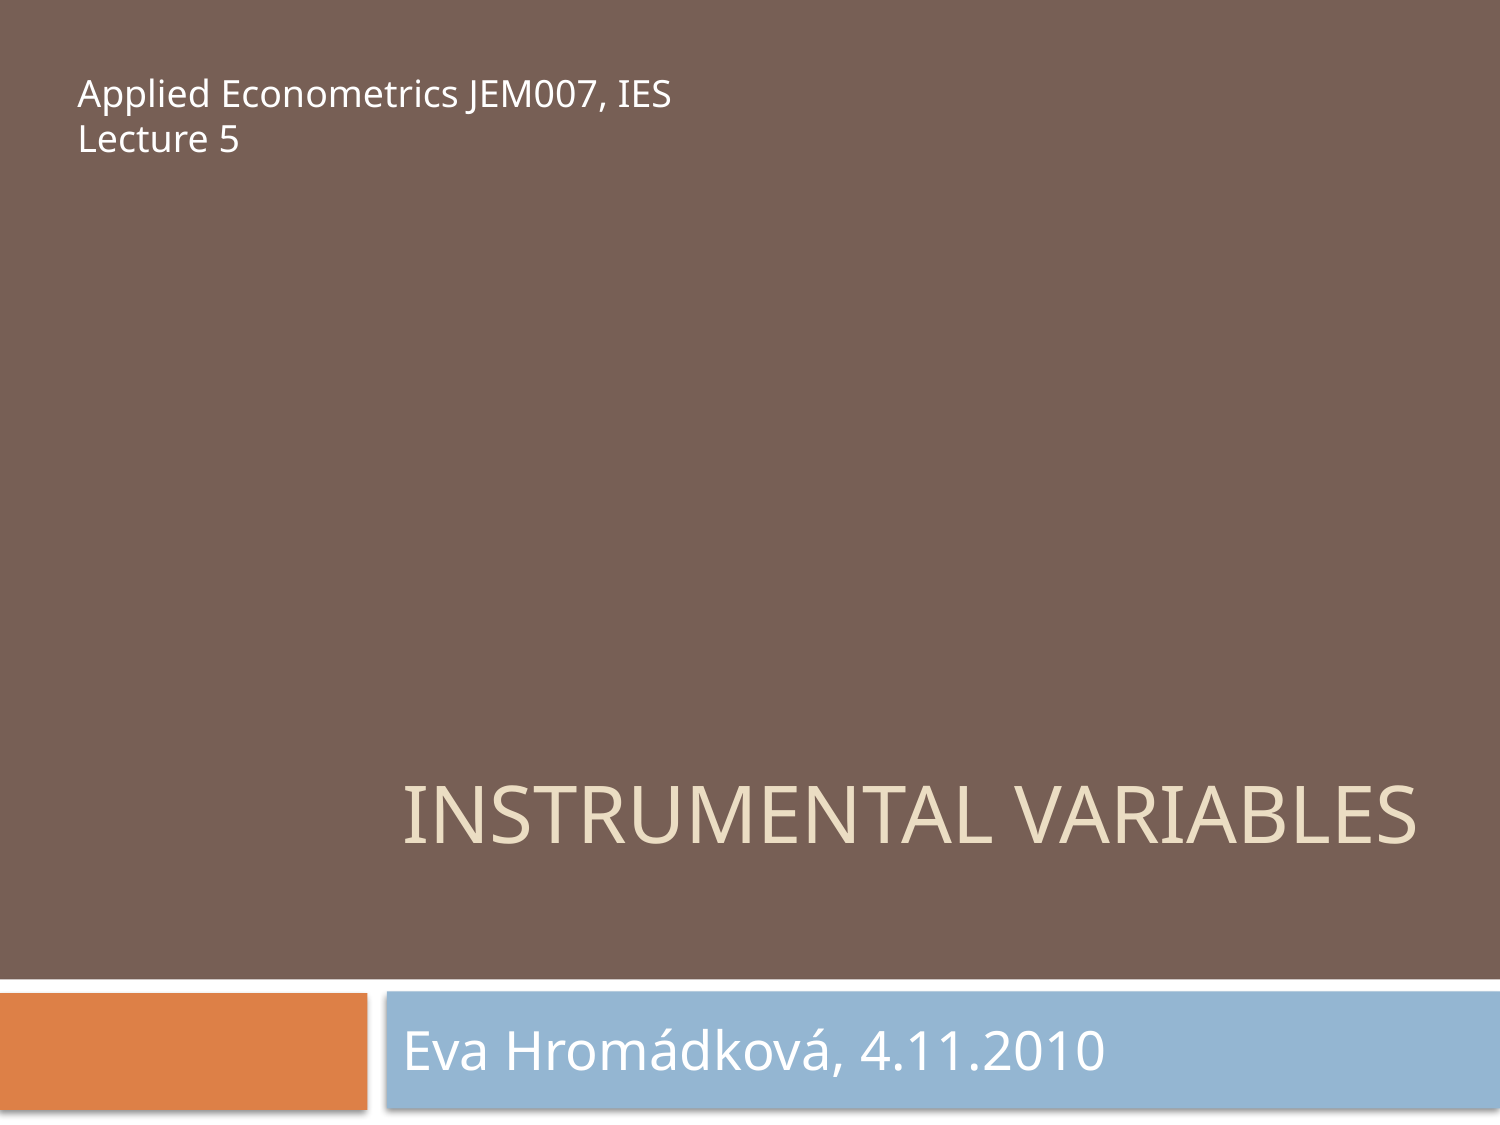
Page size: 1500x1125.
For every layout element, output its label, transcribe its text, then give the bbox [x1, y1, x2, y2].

title Instrumental Variables [387, 662, 1450, 963]
text_box Applied Econometrics JEM007, IES Lecture 5 [62, 62, 1063, 168]
subtitle Eva Hromádková, 4.11.2010 [387, 992, 1488, 1105]
